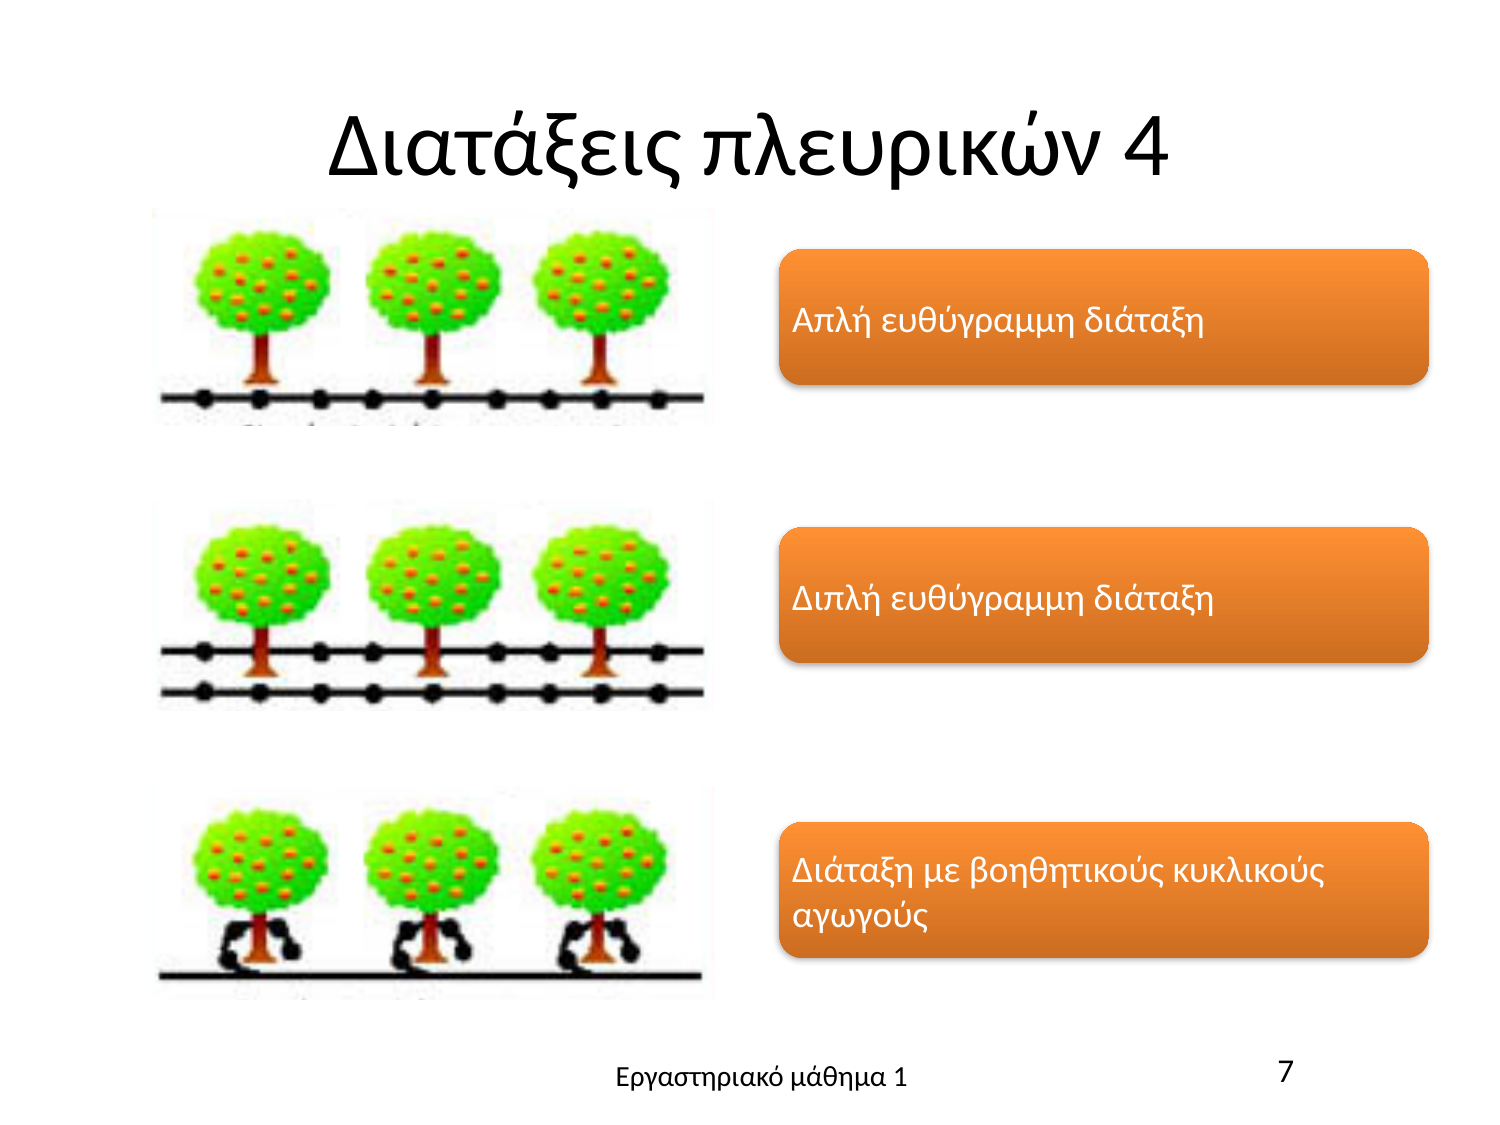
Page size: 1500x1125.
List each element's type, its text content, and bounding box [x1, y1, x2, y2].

text_box Διάταξη με βοηθητικούς κυκλικούς αγωγούς [779, 822, 1430, 959]
picture [151, 786, 715, 1001]
picture [151, 499, 715, 711]
title Διατάξεις πλευρικών 4 [75, 45, 1425, 233]
text_box Διπλή ευθύγραμμη διάταξη [779, 527, 1430, 664]
text_box Απλή ευθύγραμμη διάταξη [779, 249, 1430, 386]
picture [151, 207, 715, 427]
